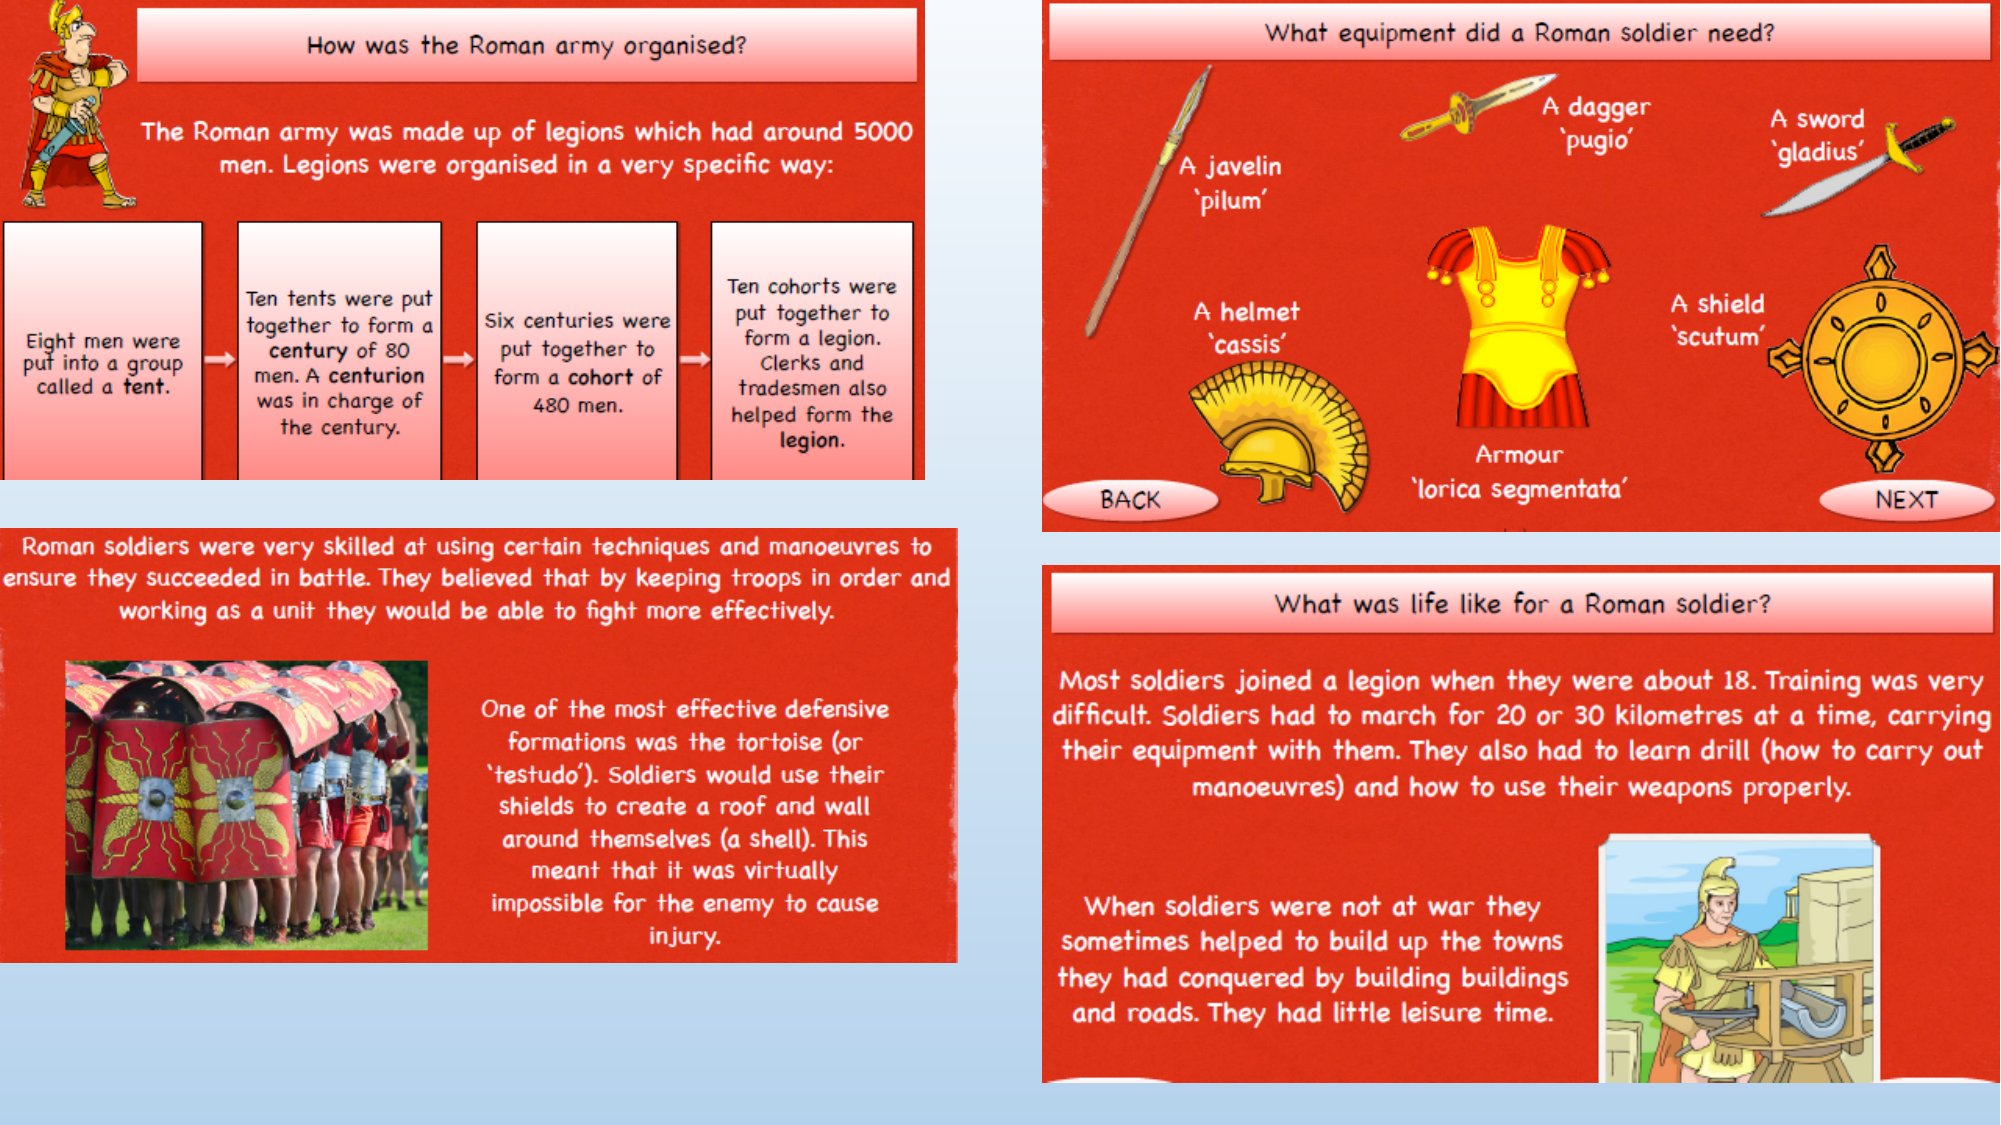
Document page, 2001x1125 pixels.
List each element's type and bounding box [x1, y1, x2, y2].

picture [0, 528, 958, 963]
picture [1042, 565, 2000, 1083]
picture [0, 0, 925, 480]
picture [1042, 0, 2000, 532]
